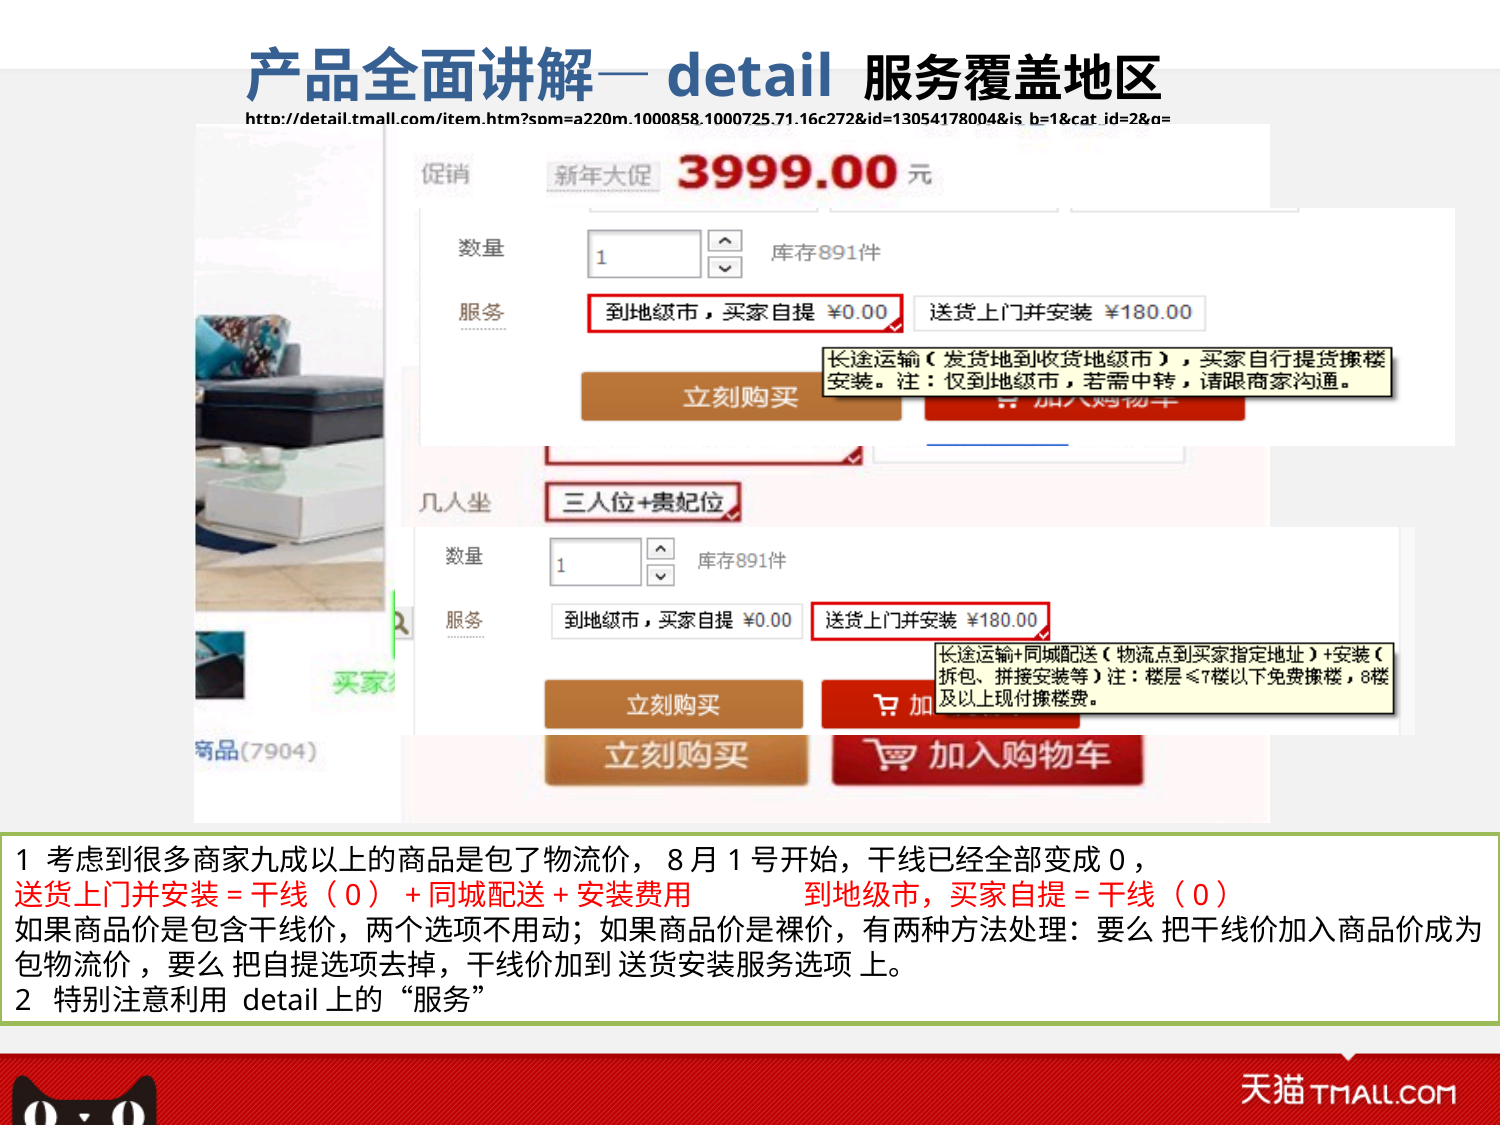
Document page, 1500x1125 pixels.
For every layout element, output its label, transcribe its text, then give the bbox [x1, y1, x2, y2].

picture [0, 1026, 1500, 1125]
text_box 1 考虑到很多商家九成以上的商品是包了物流价，8月1号开始，干线已经全部变成0， 送货上门并安装=干线（0）+同城配送+安装费用 到地级市，买家自提=干线（0） 如果商品价是包含干线价，两个选项不用动；如果商品价是裸价，有两种方法处理：要么 把干线价加入商品价成为包物流价 ，要么 把自提选项去掉，干线价加到 送货安装服务选项 上。 2 特别注意利用 detail上的“服务” [0, 832, 1500, 1026]
picture [0, 0, 1500, 832]
text_box 产品全面讲解—detail 服务覆盖地区 http://detail.tmall.com/item.htm?spm=a220m.1000858.1000725.71.16c272&id=13054178004&is_b=1&cat_id=2&q=%B3%B2%C1%D6 [230, 31, 1211, 122]
